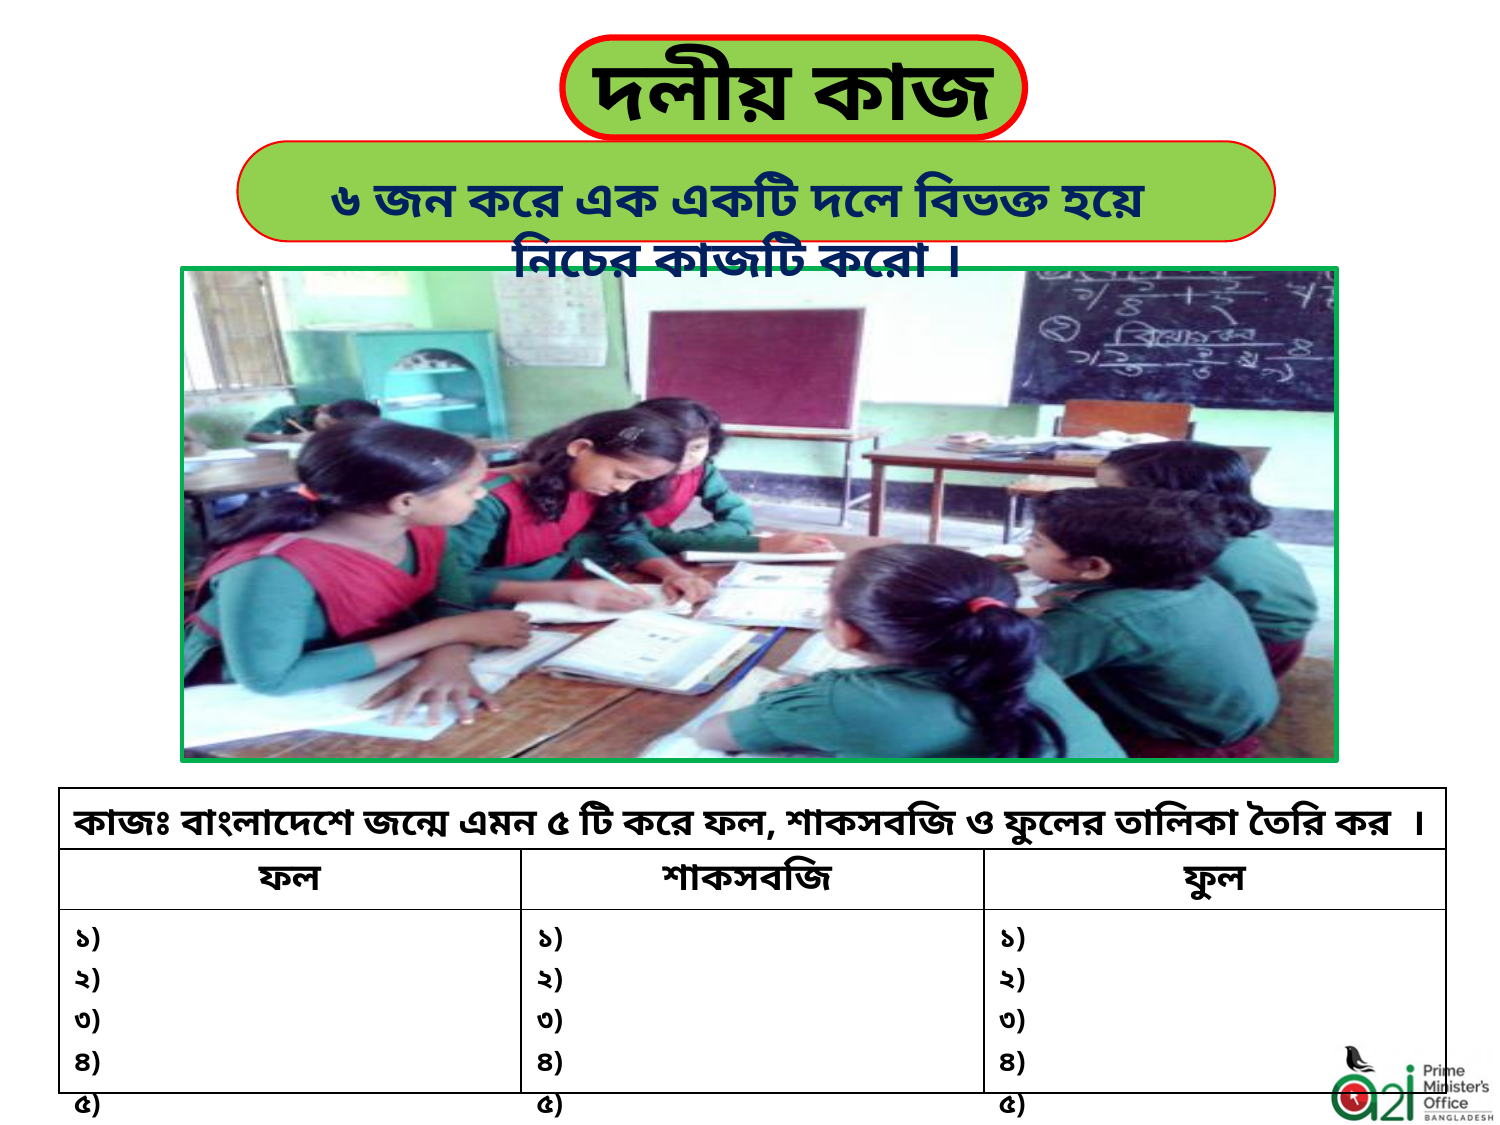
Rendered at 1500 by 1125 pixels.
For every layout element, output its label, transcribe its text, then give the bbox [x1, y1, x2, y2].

table_header কাজঃ বাংলাদেশে জন্মে এমন ৫ টি করে ফল, শাকসবজি ও ফুলের তালিকা তৈরি কর । [60, 789, 1445, 848]
picture [184, 270, 1335, 759]
table_cell শাকসবজি [522, 850, 983, 909]
table_cell ফল [60, 850, 520, 909]
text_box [237, 141, 1275, 242]
picture [1331, 1044, 1494, 1124]
table_cell ১) ২) ৩) ৪) ৫) [60, 910, 520, 1092]
table_cell ১) ২) ৩) ৪) ৫) [985, 910, 1445, 1092]
table_cell ১) ২) ৩) ৪) ৫) [522, 910, 983, 1092]
table_cell ফুল [985, 850, 1445, 909]
text_box দলীয় কাজ [561, 36, 1026, 139]
